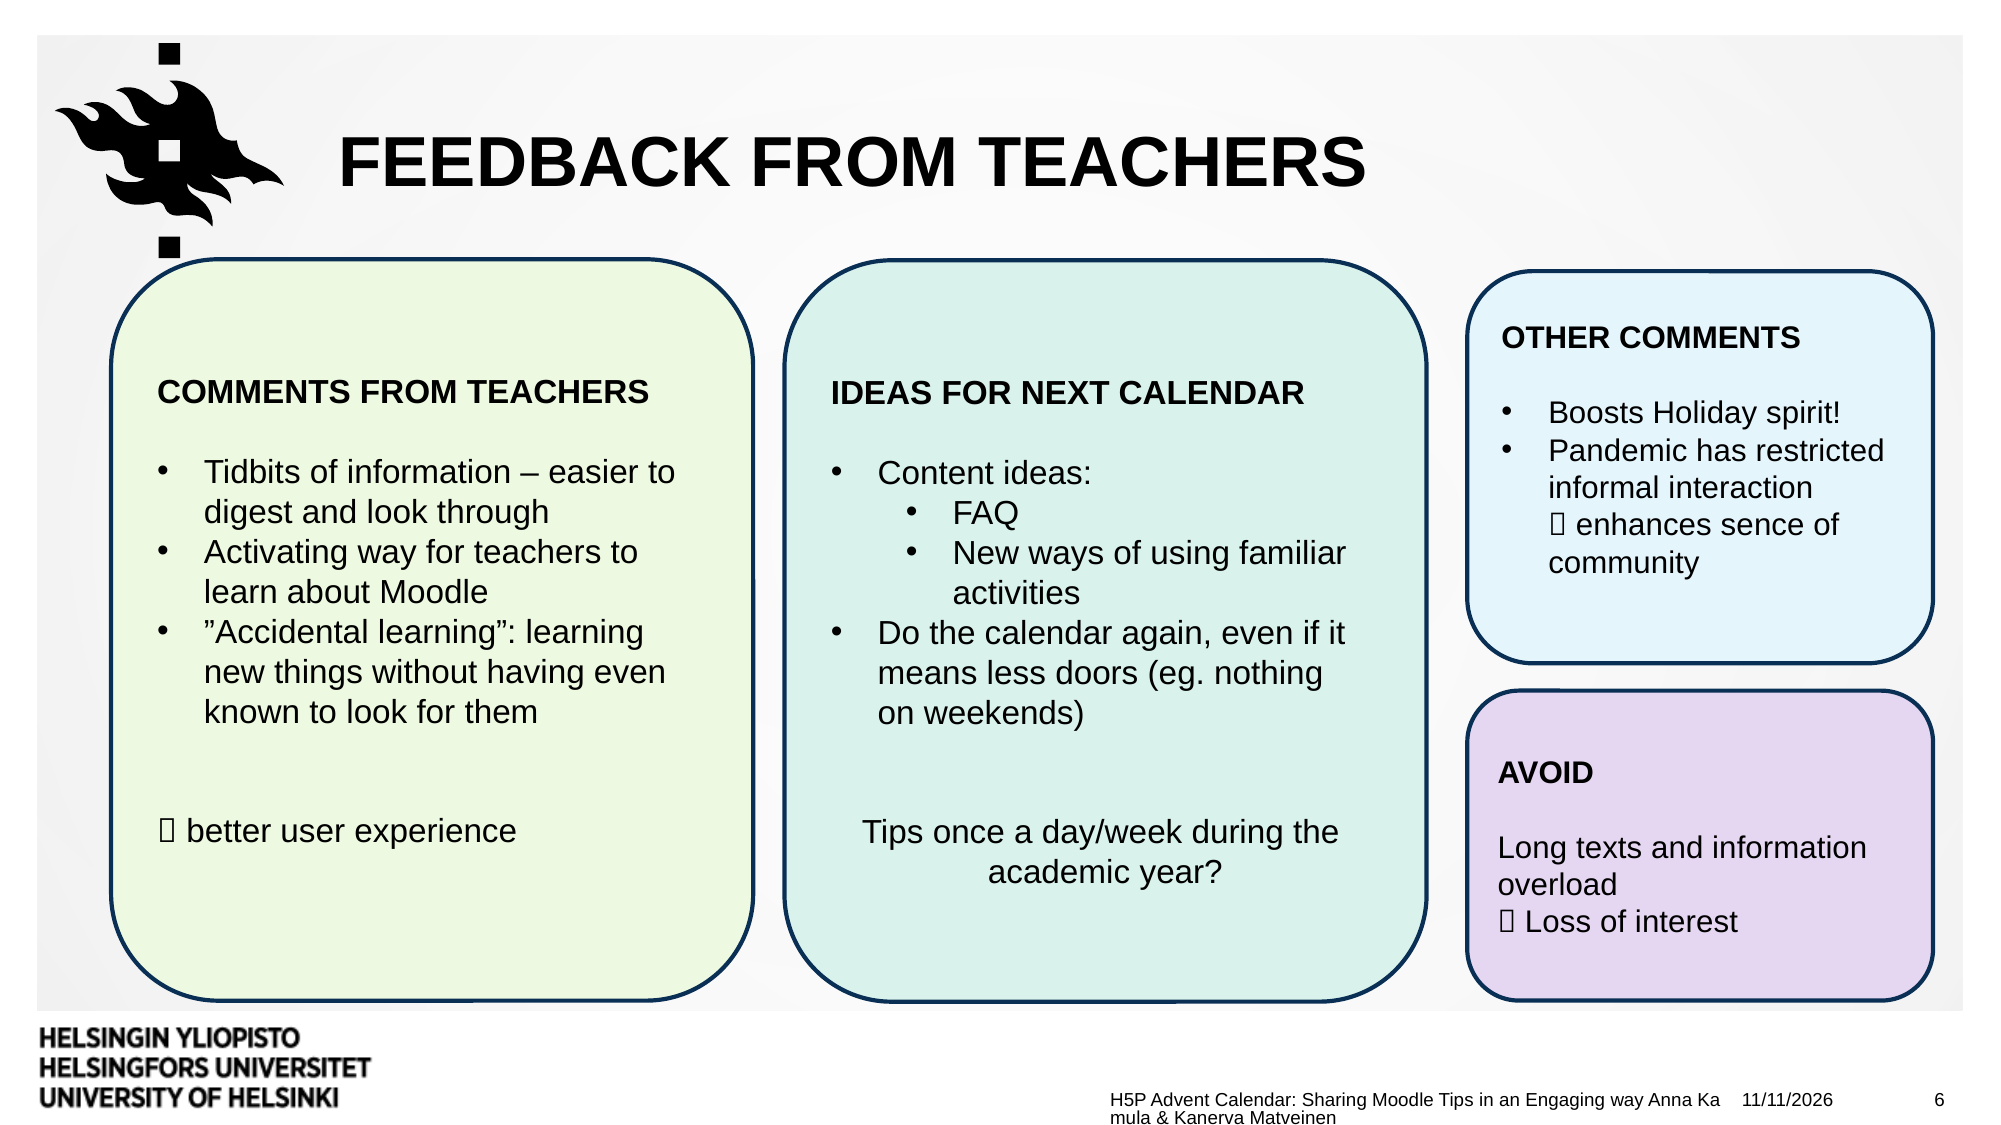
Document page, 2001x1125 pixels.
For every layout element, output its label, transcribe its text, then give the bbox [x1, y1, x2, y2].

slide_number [1725, 1015, 1833, 1110]
text_box AVOID Long texts and information overload  Loss of interest [1465, 688, 1936, 1003]
picture [37, 35, 1963, 1011]
title FEEDBACK FROM TEACHERS [338, 131, 1934, 291]
text_box COMMENTS FROM TEACHERS Tidbits of information – easier to digest and look through Activating way for teachers to learn about Moodle ”Accidental learning”: learning new things without having even known to look for them  better user experience [108, 257, 756, 1003]
footer H5P Advent Calendar: Sharing Moodle Tips in an Engaging way Anna Kamula & Kanerva Matveinen [1110, 1015, 1725, 1110]
text_box IDEAS FOR NEXT CALENDAR Content ideas: FAQ New ways of using familiar activities Do the calendar again, even if it means less doors (eg. nothing on weekends) Tips once a day/week during the academic year? [782, 258, 1429, 1004]
text_box OTHER COMMENTS Boosts Holiday spirit! Pandemic has restricted informal interaction  enhances sence of community [1465, 269, 1936, 666]
slide_number 6 [1833, 1015, 1945, 1110]
picture [34, 1023, 377, 1113]
